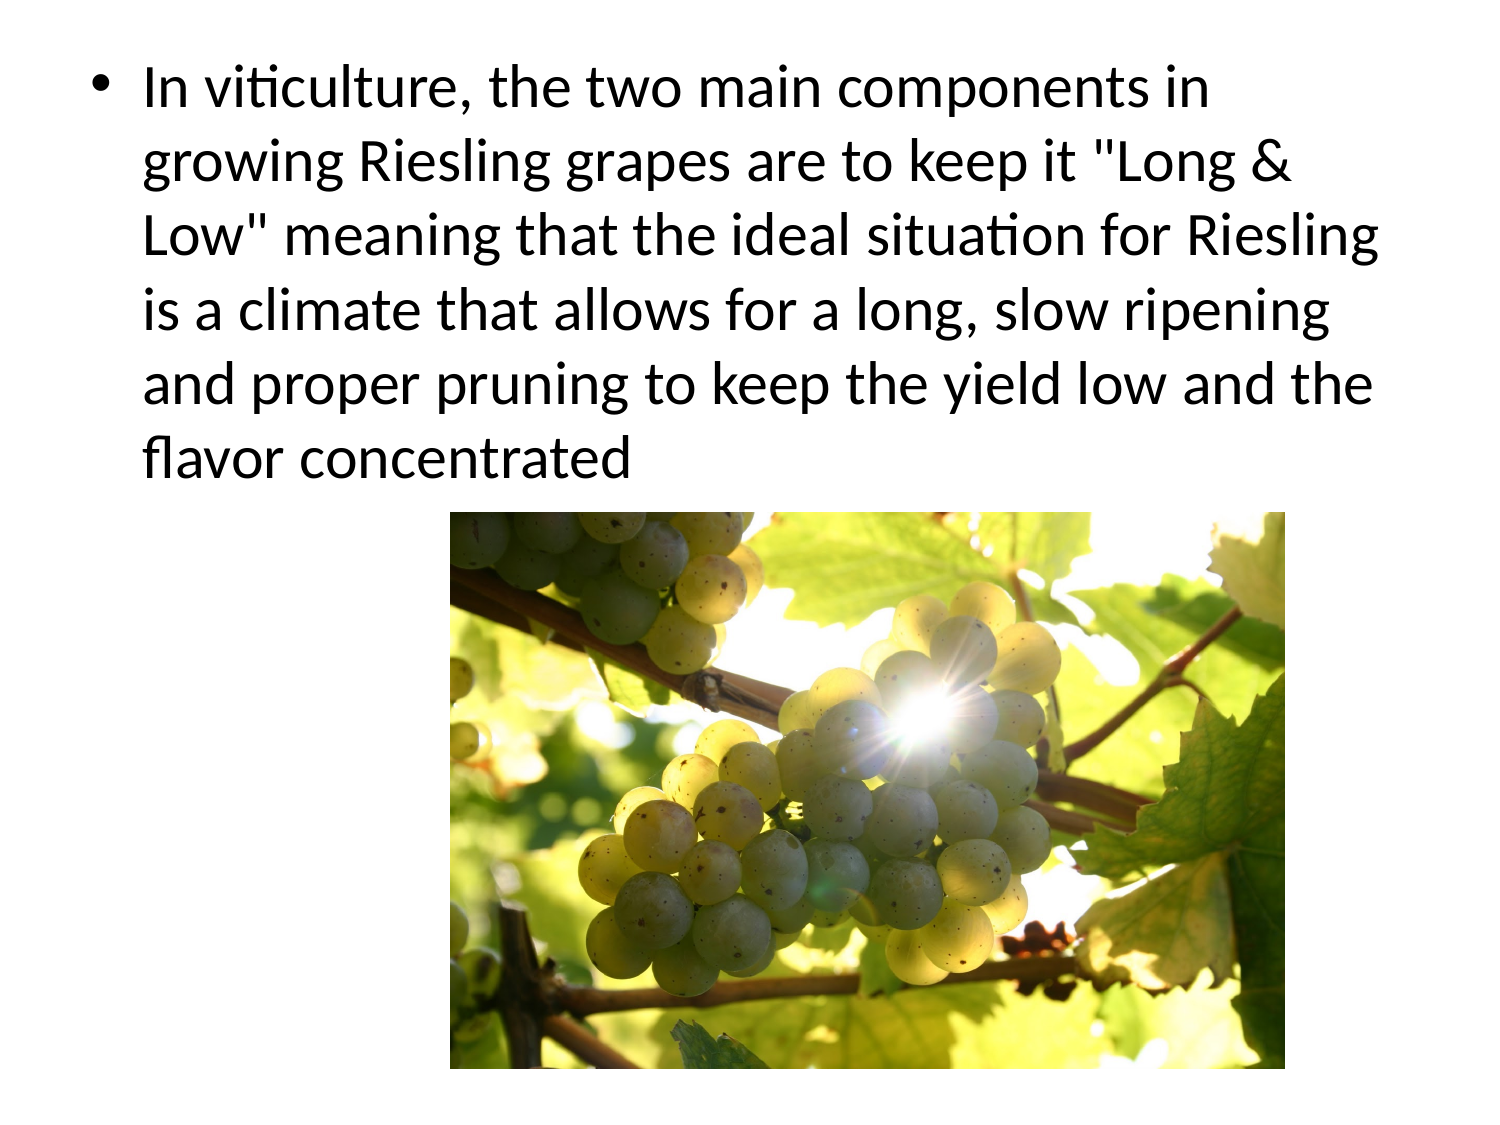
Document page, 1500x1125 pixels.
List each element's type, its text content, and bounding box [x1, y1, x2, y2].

picture [449, 512, 1285, 1069]
list In viticulture, the two main components in growing Riesling grapes are to keep it "Long & Low" meaning that the ideal situation for Riesling is a climate that allows for a long, slow ripening and proper pruning to keep the yield low and the flavor concentrated [75, 37, 1425, 500]
